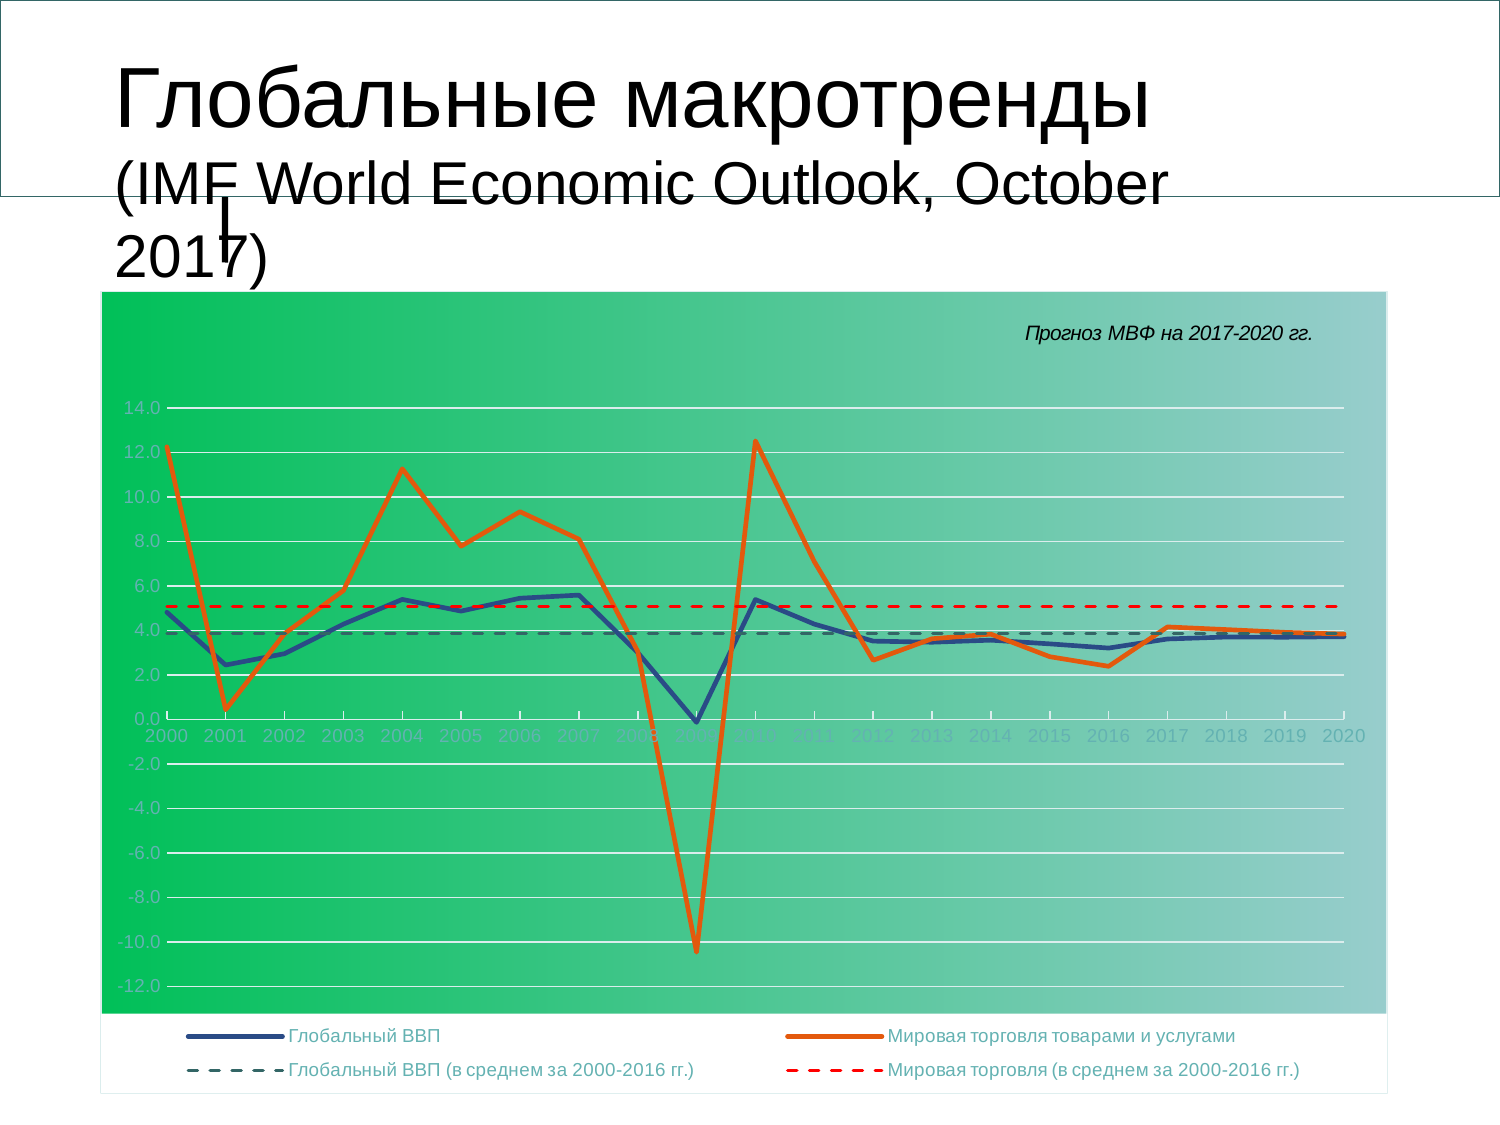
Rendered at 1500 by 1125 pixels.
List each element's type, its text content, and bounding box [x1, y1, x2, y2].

title Глобальные макротренды (IMF World Economic Outlook, October 2017) [99, 125, 1326, 206]
chart [100, 290, 1389, 1095]
